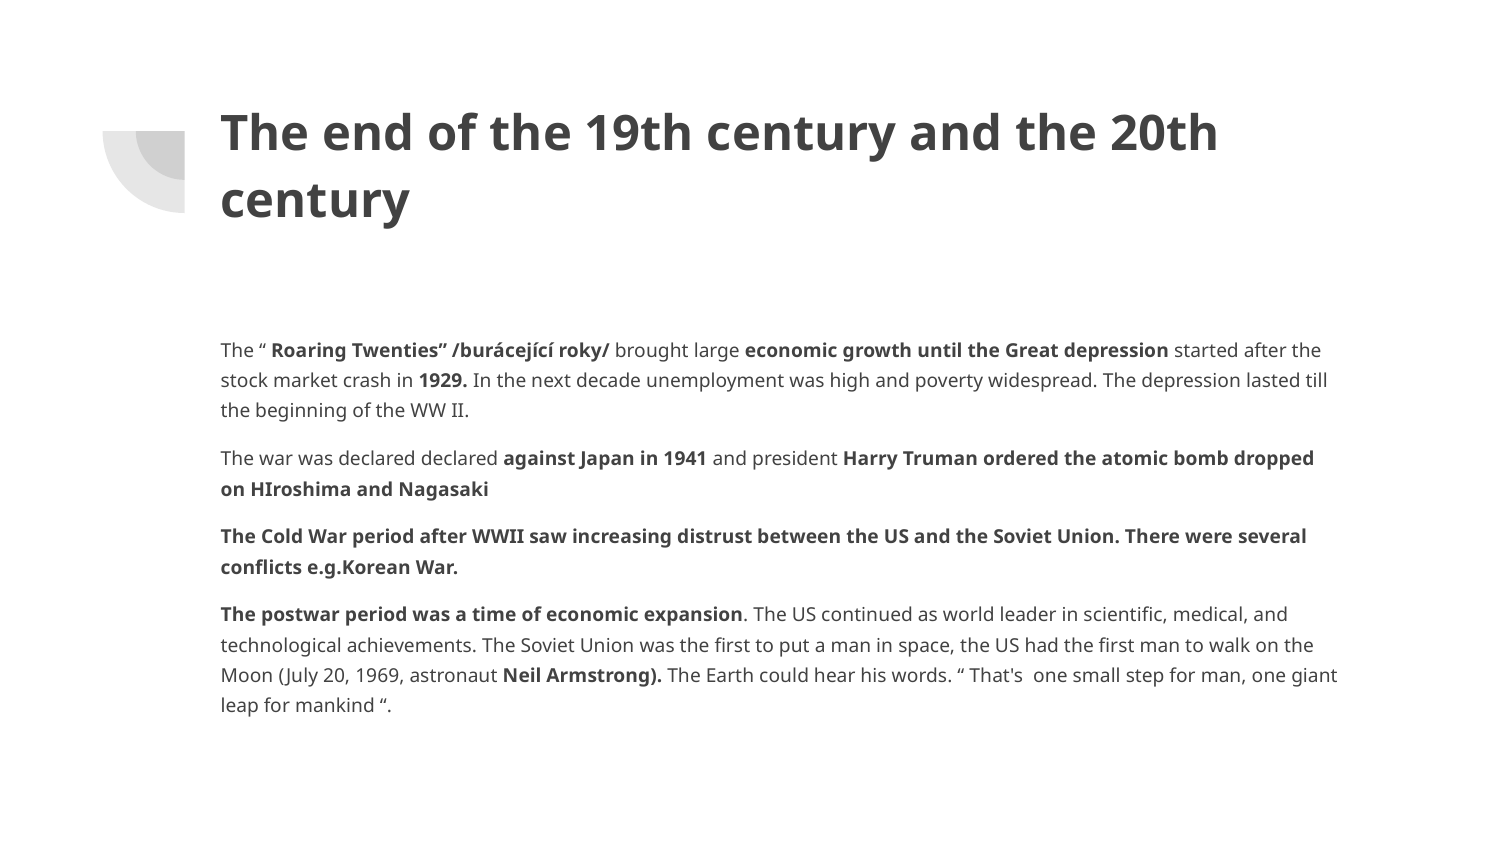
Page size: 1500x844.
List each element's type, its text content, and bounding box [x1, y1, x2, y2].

title The end of the 19th century and the 20th century [205, 83, 1359, 248]
list The “ Roaring Twenties” /burácející roky/ brought large economic growth until the Great depression started after the stock market crash in 1929. In the next decade unemployment was high and poverty widespread. The depression lasted till the beginning of the WW II. The war was declared declared against Japan in 1941 and president Harry Truman ordered the atomic bomb dropped on HIroshima and Nagasaki The Cold War period after WWII saw increasing distrust between the US and the Soviet Union. There were several conflicts e.g.Korean War. The postwar period was a time of economic expansion. The US continued as world leader in scientific, medical, and technological achievements. The Soviet Union was the first to put a man in space, the US had the first man to walk on the Moon (July 20, 1969, astronaut Neil Armstrong). The Earth could hear his words. “ That's one small step for man, one giant leap for mankind “. [205, 318, 1359, 736]
